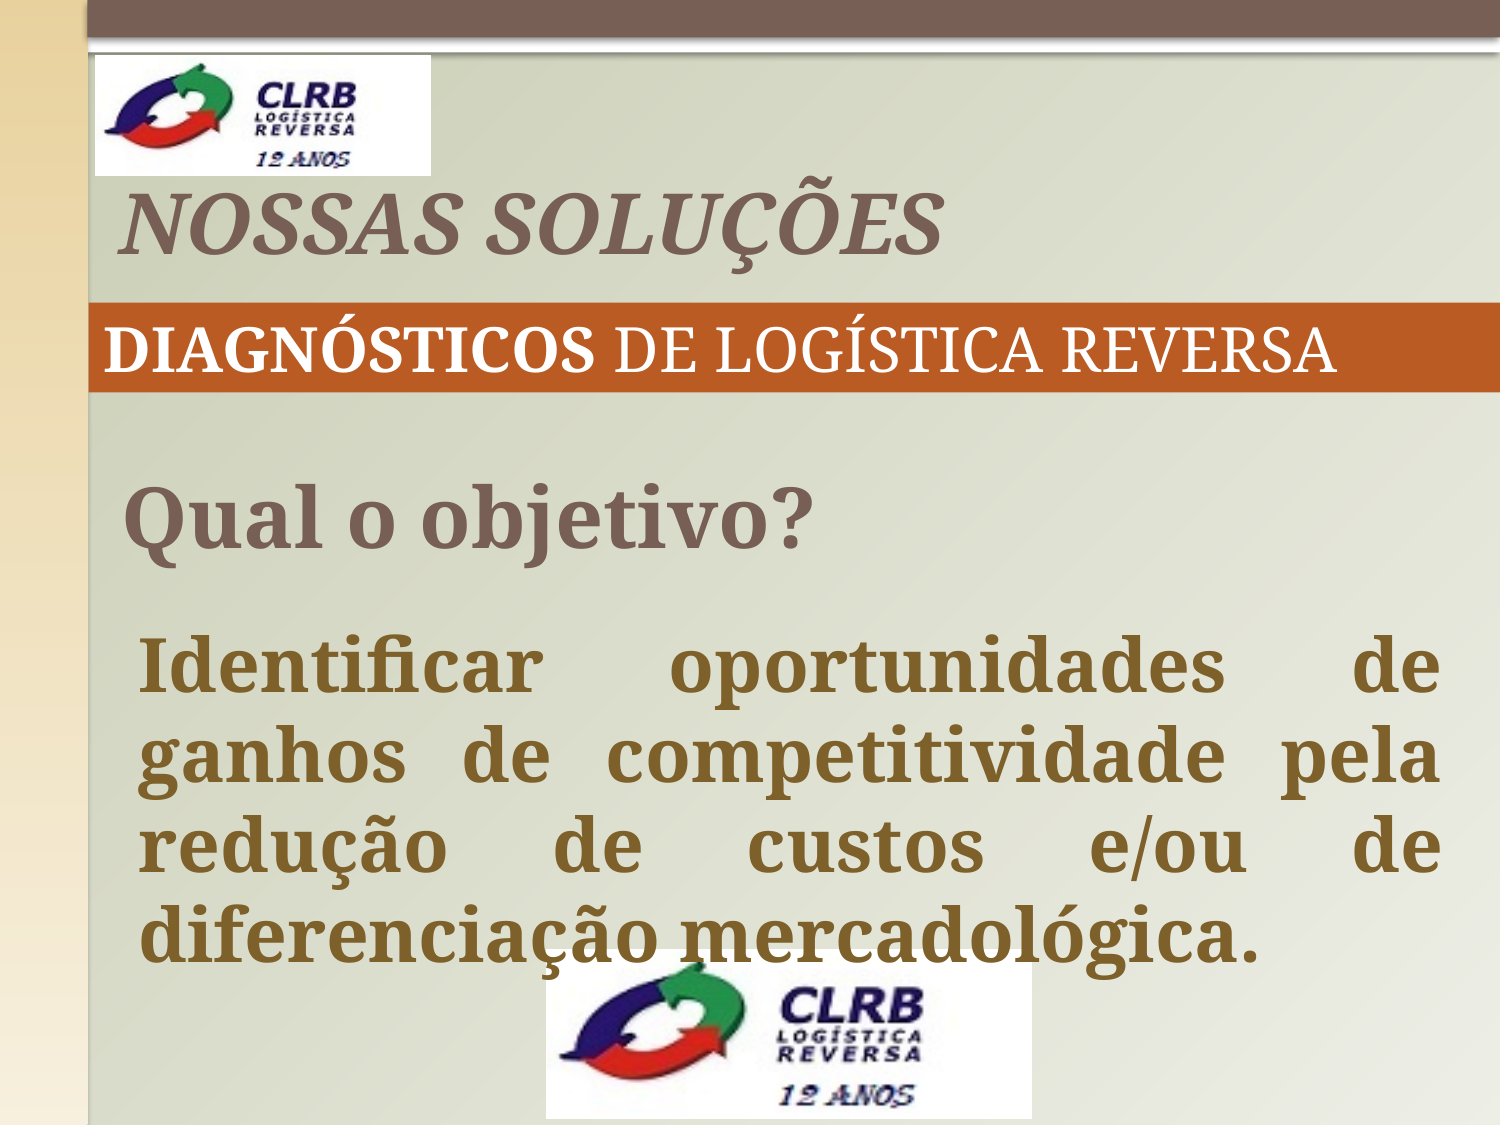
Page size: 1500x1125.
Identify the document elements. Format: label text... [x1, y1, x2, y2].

text_box [97, 680, 1437, 1058]
title NOSSAS SOLUÇÕES [104, 162, 1417, 279]
text_box Identificar oportunidades de ganhos de competitividade pela redução de custos e/ou de diferenciação mercadológica. [123, 609, 1459, 985]
text_box Qual o objetivo? [106, 456, 973, 573]
text_box DIAGNÓSTICOS DE LOGÍSTICA REVERSA [88, 302, 1500, 393]
picture [95, 55, 431, 176]
picture [546, 1058, 1032, 1119]
